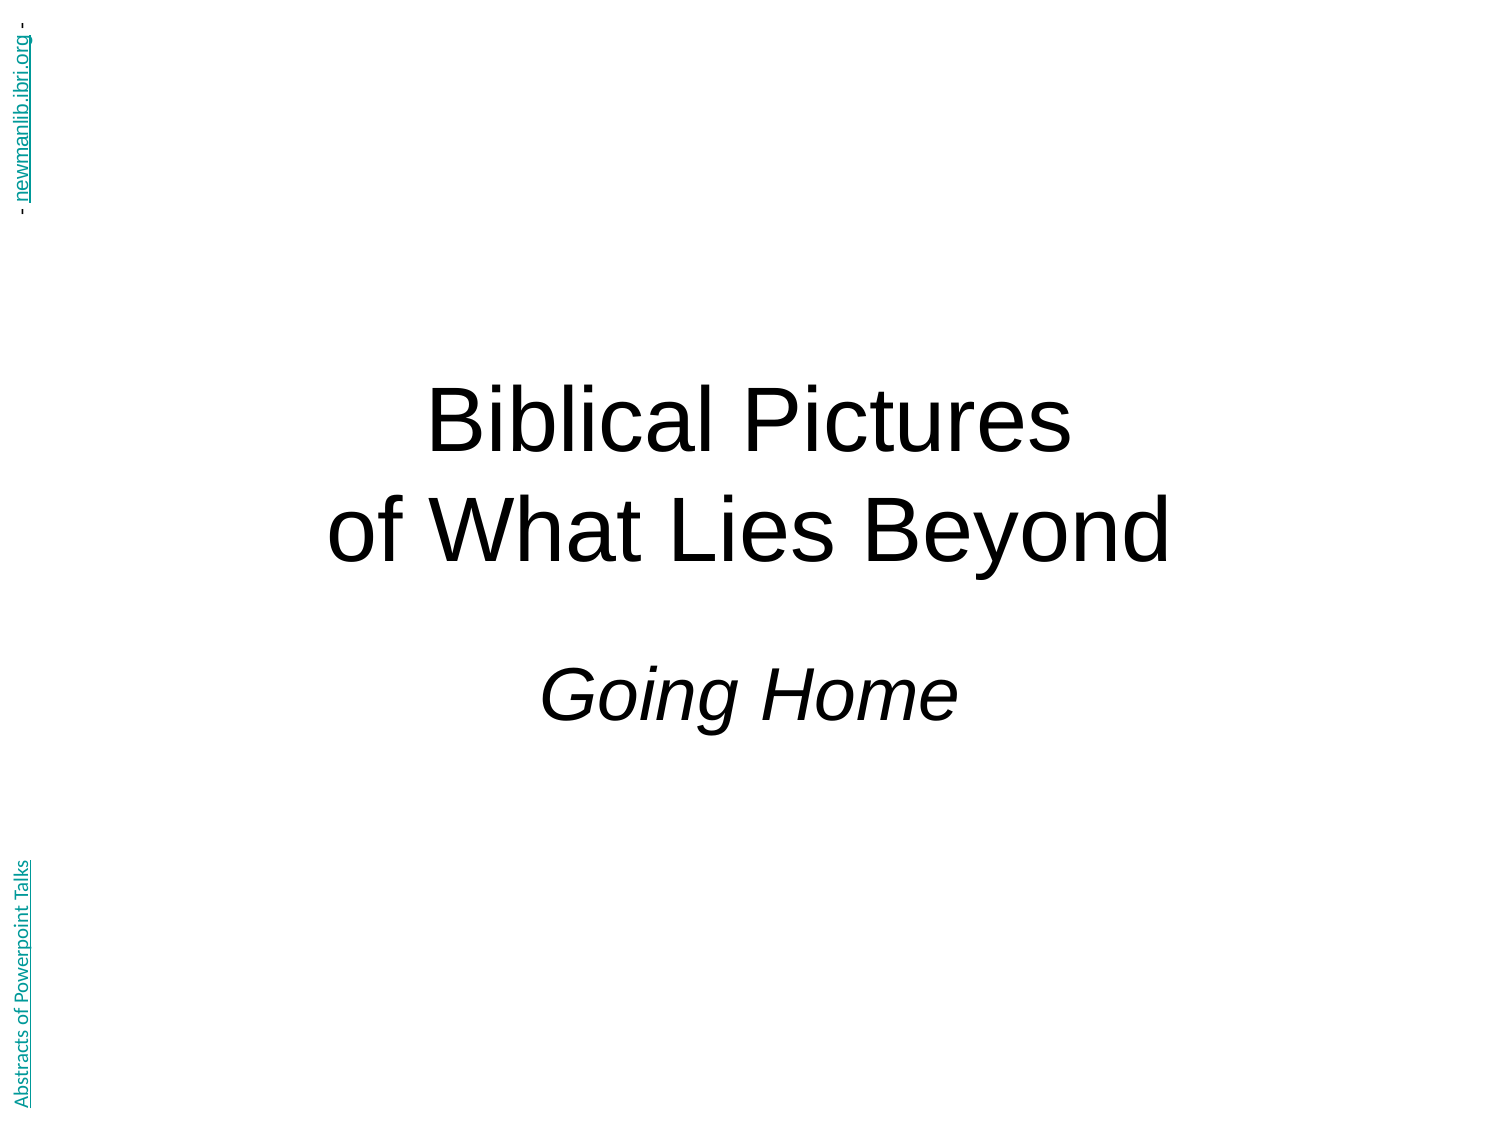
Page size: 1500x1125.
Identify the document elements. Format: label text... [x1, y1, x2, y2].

text_box Abstracts of Powerpoint Talks [0, 845, 40, 1124]
title Biblical Pictures of What Lies Beyond [112, 349, 1388, 591]
subtitle Going Home [224, 637, 1276, 926]
text_box - newmanlib.ibri.org - [0, 0, 40, 231]
